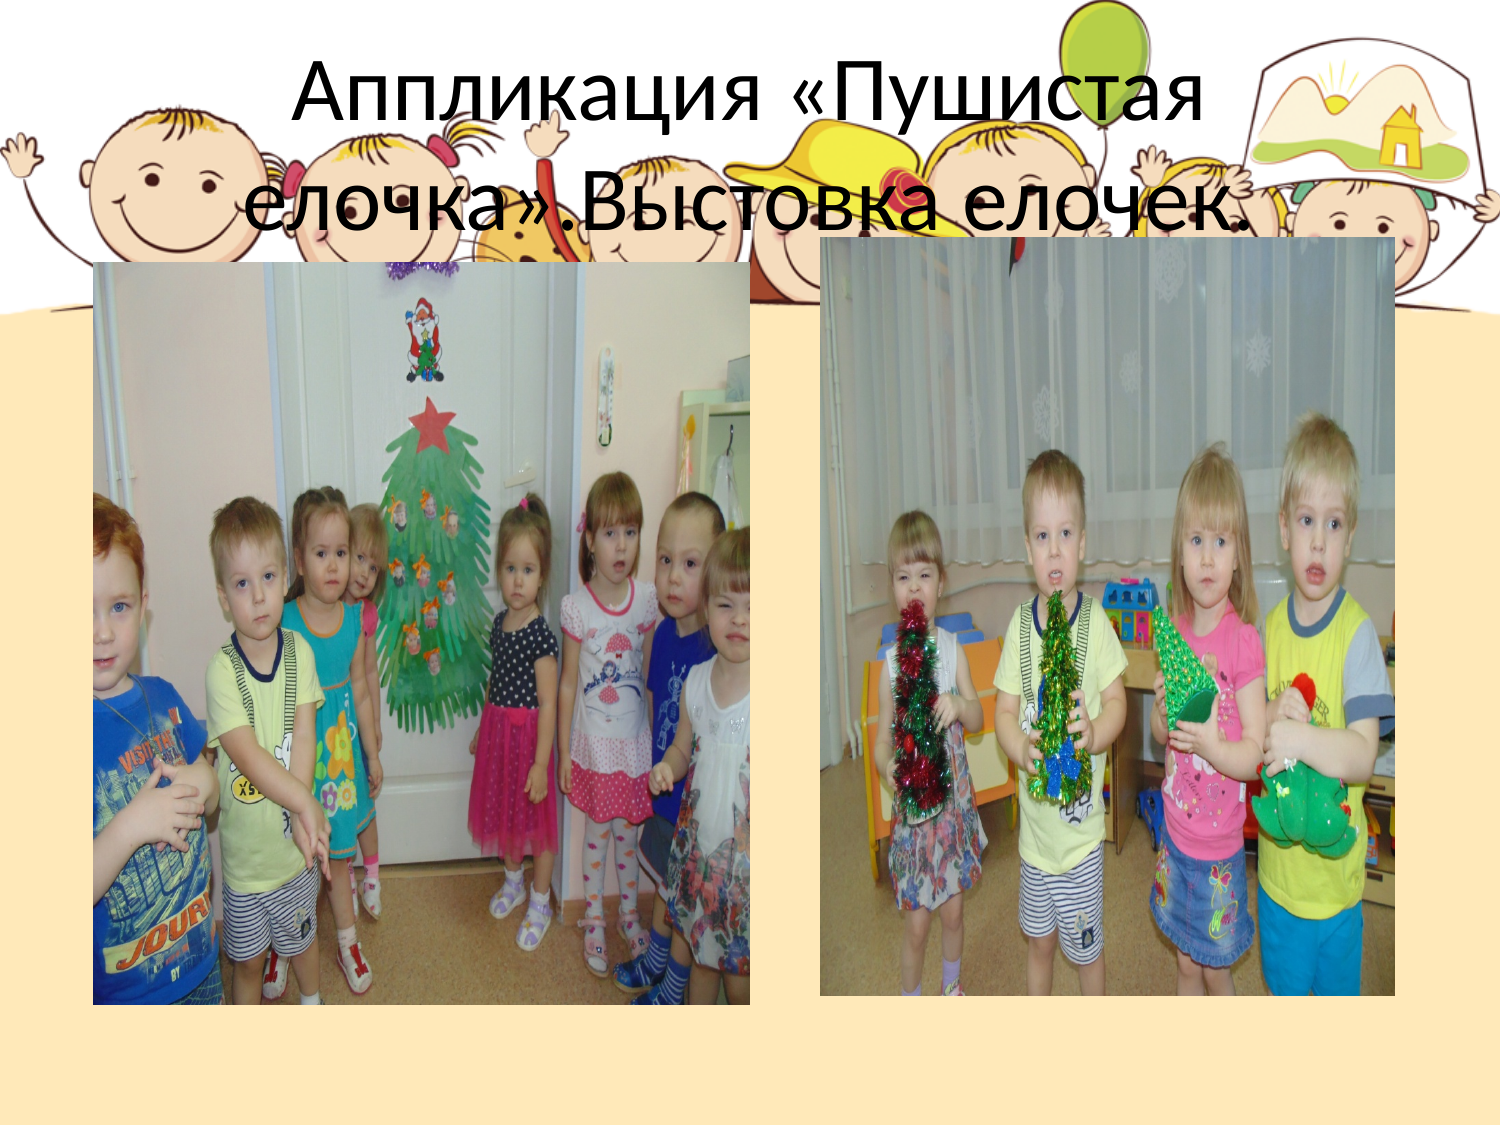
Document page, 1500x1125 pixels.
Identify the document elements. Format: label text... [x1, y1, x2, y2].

title Аппликация «Пушистая елочка».Выстовка елочек. [74, 44, 1426, 233]
picture [0, 0, 1500, 1125]
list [93, 262, 751, 1006]
